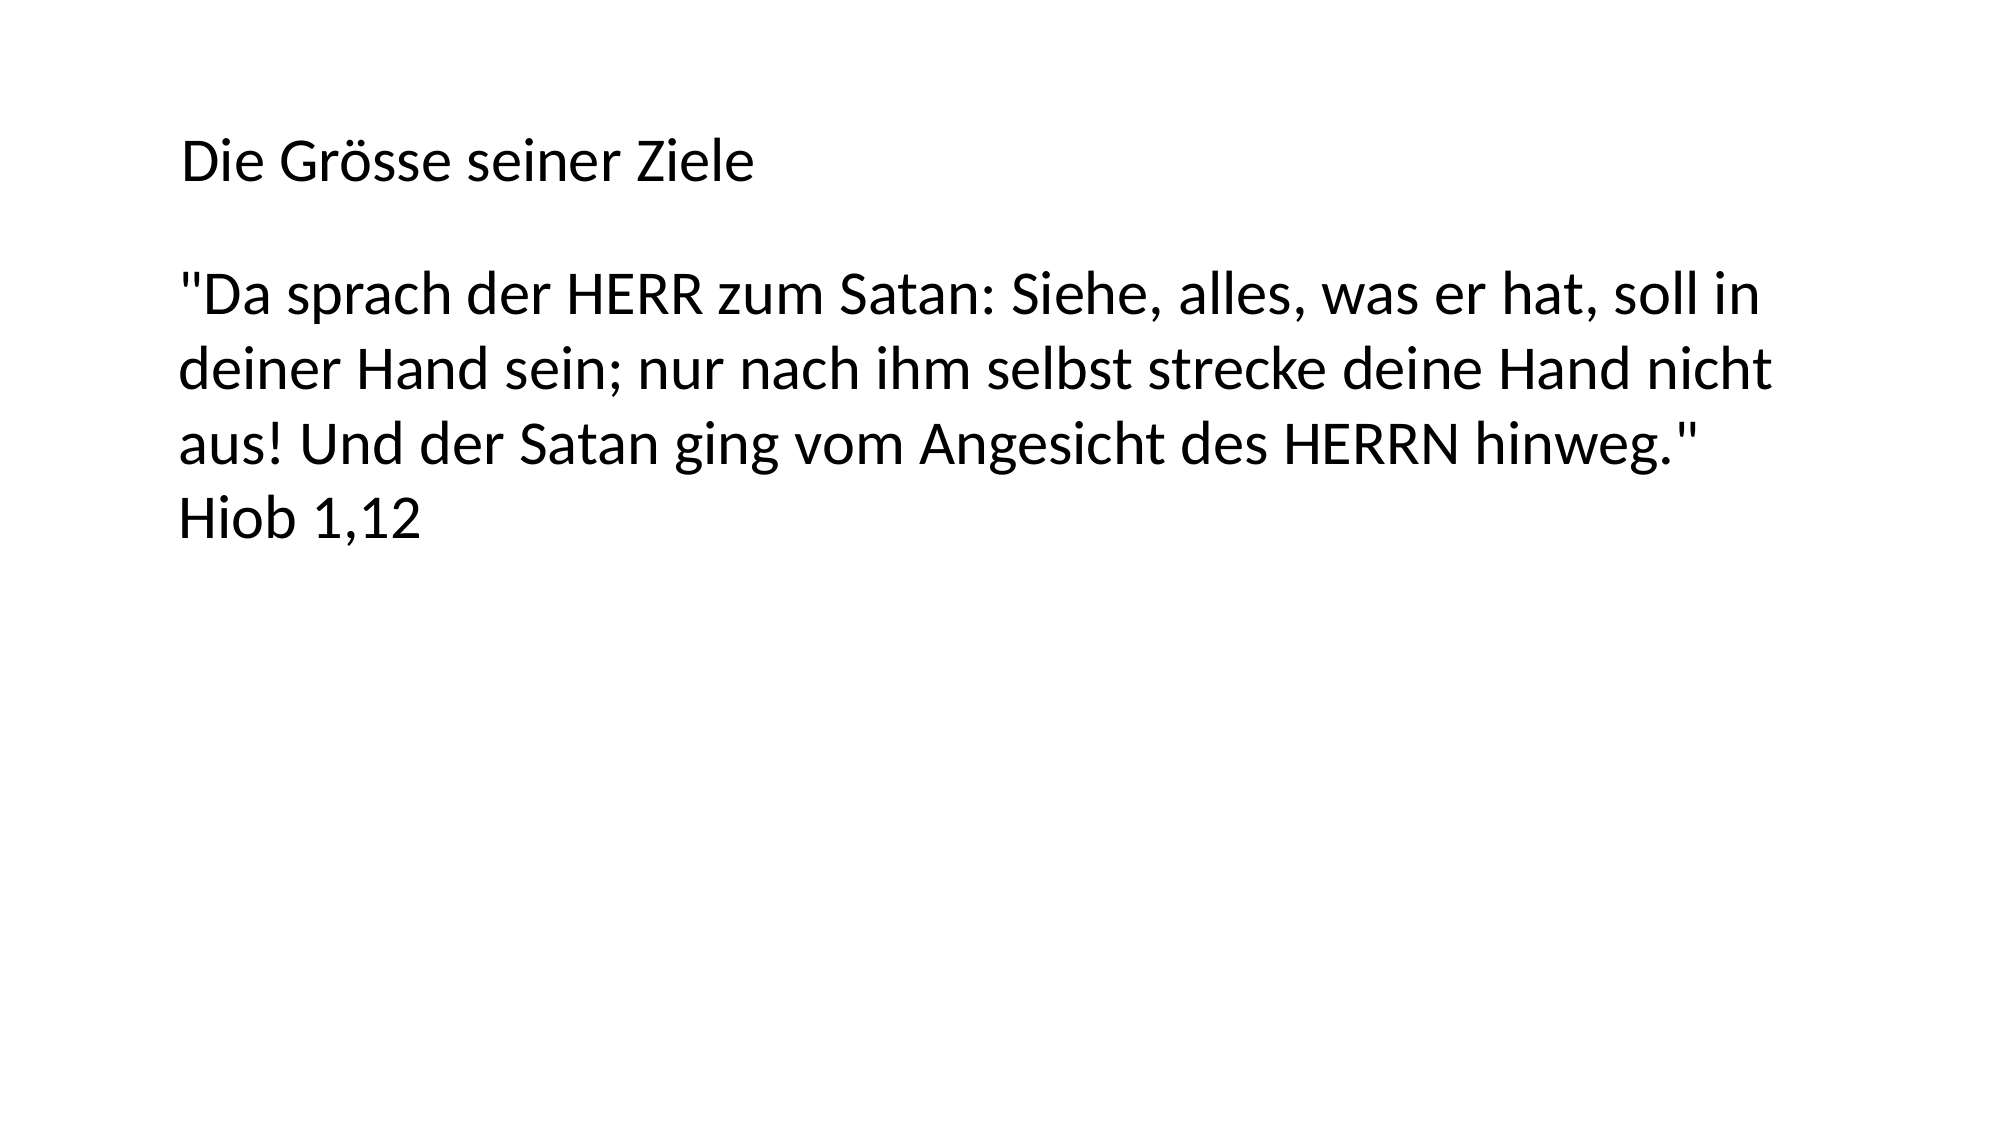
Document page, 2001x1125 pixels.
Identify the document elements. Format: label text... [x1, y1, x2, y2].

text_box "Da sprach der HERR zum Satan: Siehe, alles, was er hat, soll in deiner Hand sein; nur nach ihm selbst strecke deine Hand nicht aus! Und der Satan ging vom Angesicht des HERRN hinweg." Hiob 1,12 [163, 244, 1850, 559]
text_box Die Grösse seiner Ziele [166, 111, 772, 202]
